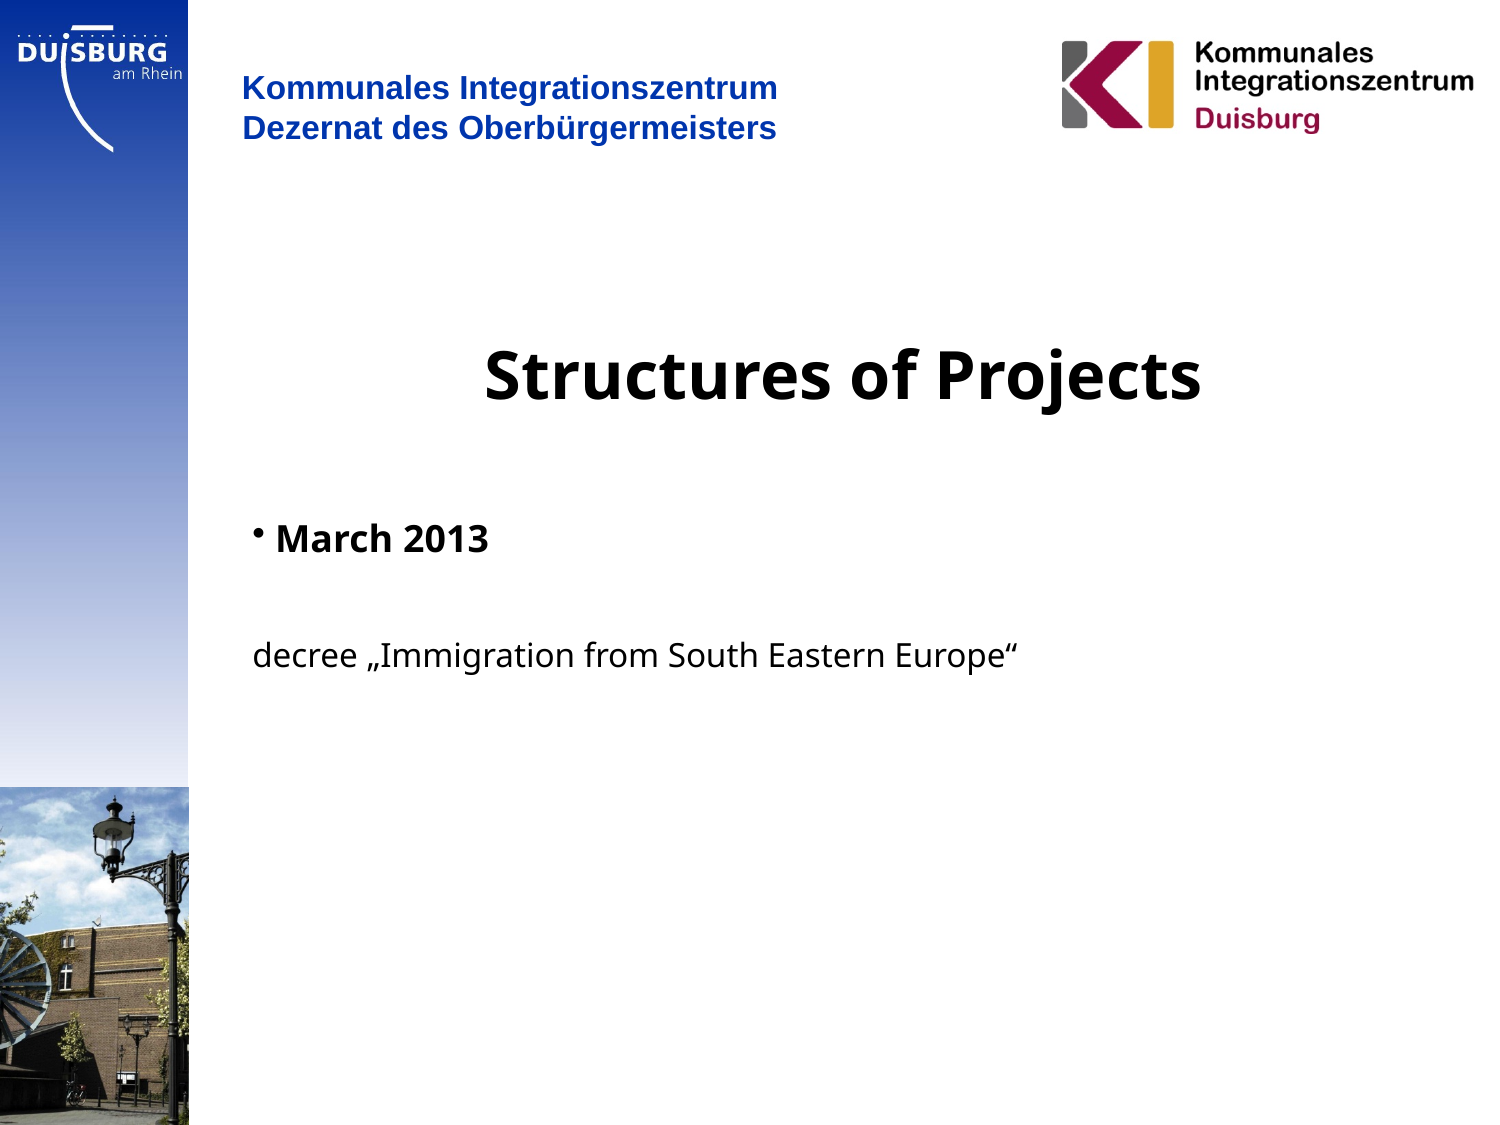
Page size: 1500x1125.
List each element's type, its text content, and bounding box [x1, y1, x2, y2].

picture [1062, 37, 1476, 134]
text_box Dezernat des Oberbürgermeisters [226, 98, 1477, 155]
text_box Kommunales Integrationszentrum [226, 46, 1057, 98]
text_box Structures of Projects March 2013 decree „Immigration from South Eastern Europe“ [237, 324, 1450, 882]
picture [0, 0, 190, 1125]
